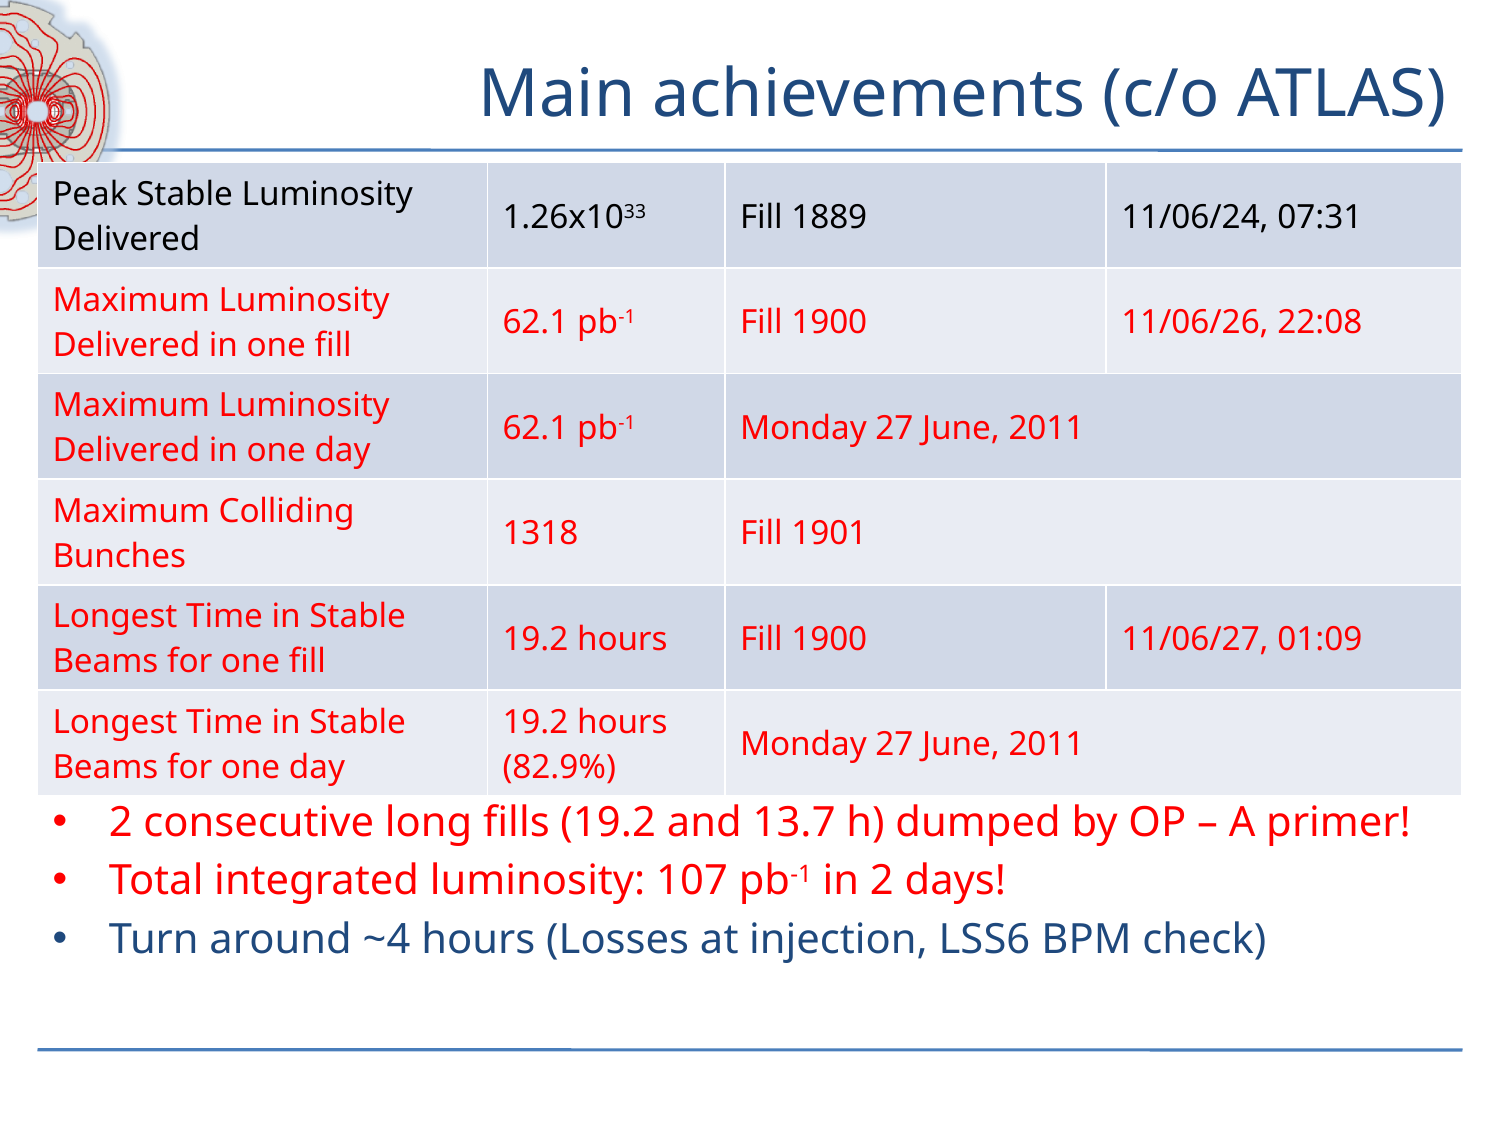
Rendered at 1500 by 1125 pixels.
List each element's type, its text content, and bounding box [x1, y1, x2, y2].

table_cell Maximum Luminosity Delivered in one day [38, 374, 487, 478]
table_cell Maximum Luminosity Delivered in one fill [38, 269, 487, 373]
table_cell 19.2 hours (82.9%) [488, 691, 724, 787]
table_header Peak Stable Luminosity Delivered [38, 163, 487, 267]
table_cell 62.1 pb-1 [488, 374, 724, 478]
picture [0, 2, 109, 220]
table_header Fill 1889 [726, 163, 1105, 267]
table_cell 11/06/27, 01:09 [1107, 586, 1461, 689]
text_box 2 consecutive long fills (19.2 and 13.7 h) dumped by OP – A primer! Total integrated luminosity: 107 pb-1 in 2 days! Turn around ~4 hours (Losses at injection, LSS6 BPM check) [37, 787, 1463, 1025]
table_header 1.26x1033 [488, 163, 724, 267]
table_cell 1318 [488, 480, 724, 584]
table_cell Maximum Colliding Bunches [38, 480, 487, 584]
table_cell Fill 1900 [726, 586, 1105, 689]
table_cell Fill 1900 [726, 269, 1105, 373]
table_cell Longest Time in Stable Beams for one fill [38, 586, 487, 689]
table_cell Fill 1901 [726, 480, 1461, 584]
table_cell Monday 27 June, 2011 [726, 691, 1461, 787]
table_cell 19.2 hours [488, 586, 724, 689]
table_cell 62.1 pb-1 [488, 269, 724, 373]
table_cell Longest Time in Stable Beams for one day [38, 691, 487, 787]
table_cell Monday 27 June, 2011 [726, 374, 1461, 478]
table_header 11/06/24, 07:31 [1107, 163, 1461, 267]
title Main achievements (c/o ATLAS) [262, 24, 1463, 156]
table_cell 11/06/26, 22:08 [1107, 269, 1461, 373]
